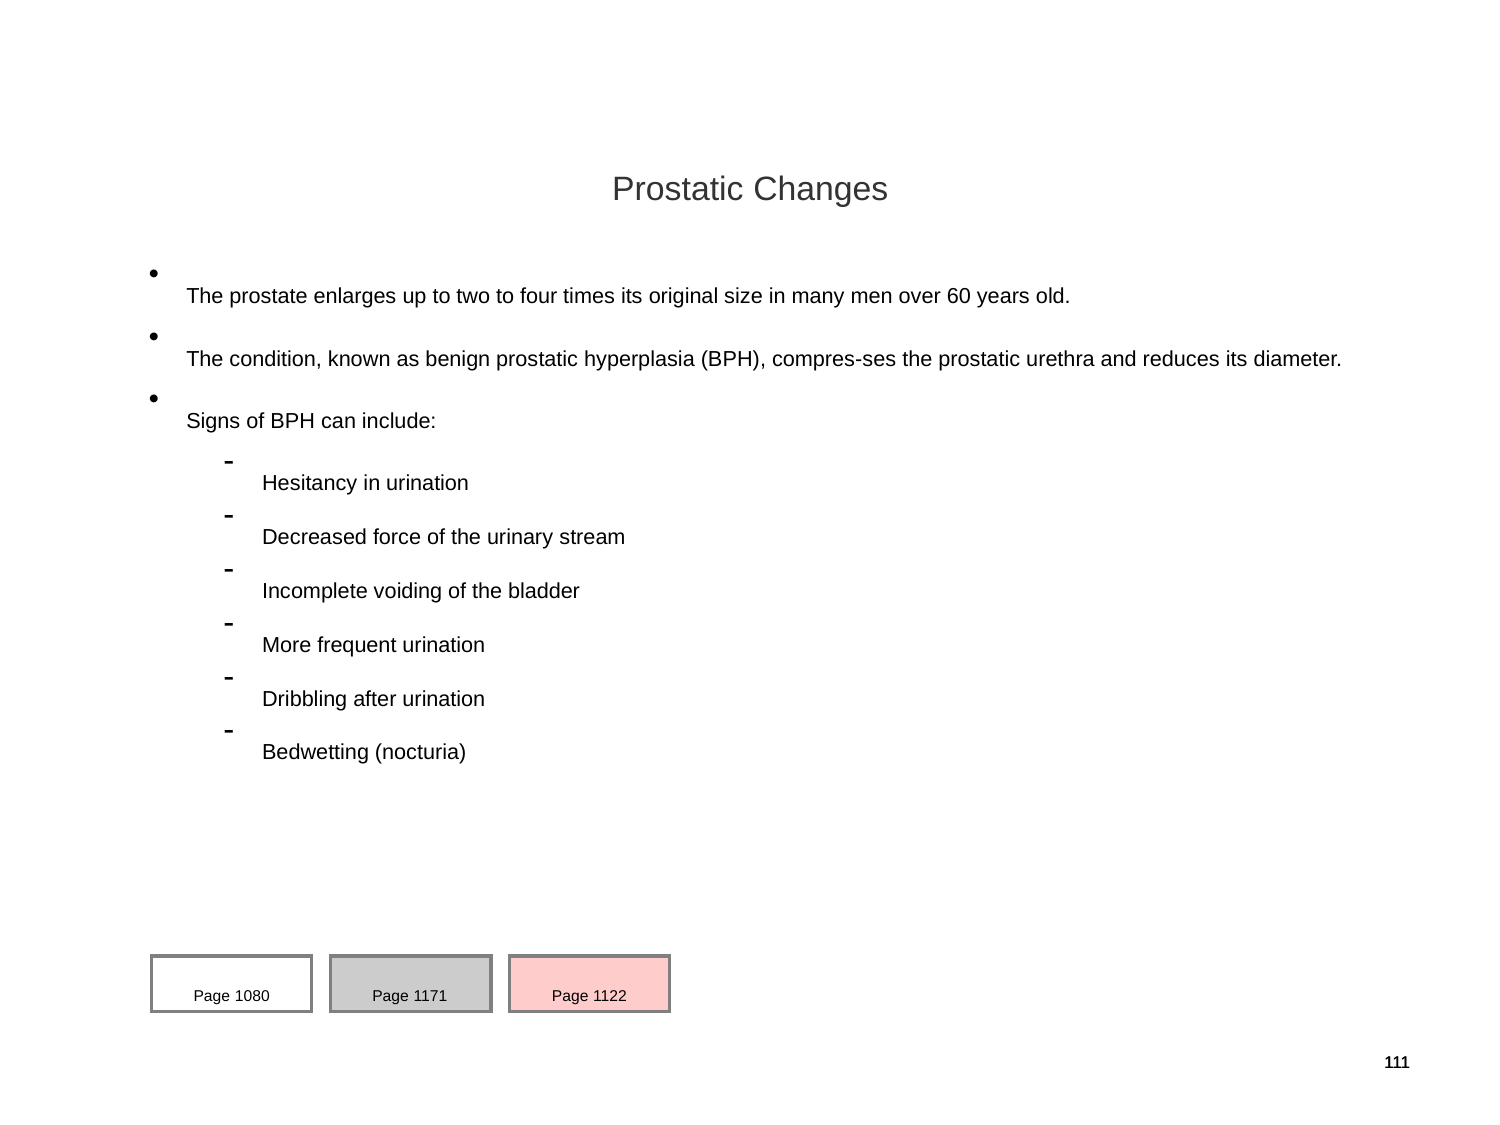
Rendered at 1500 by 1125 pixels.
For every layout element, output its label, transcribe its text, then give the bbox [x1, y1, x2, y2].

text_box 111 [1074, 1024, 1425, 1103]
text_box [75, 73, 1426, 1012]
